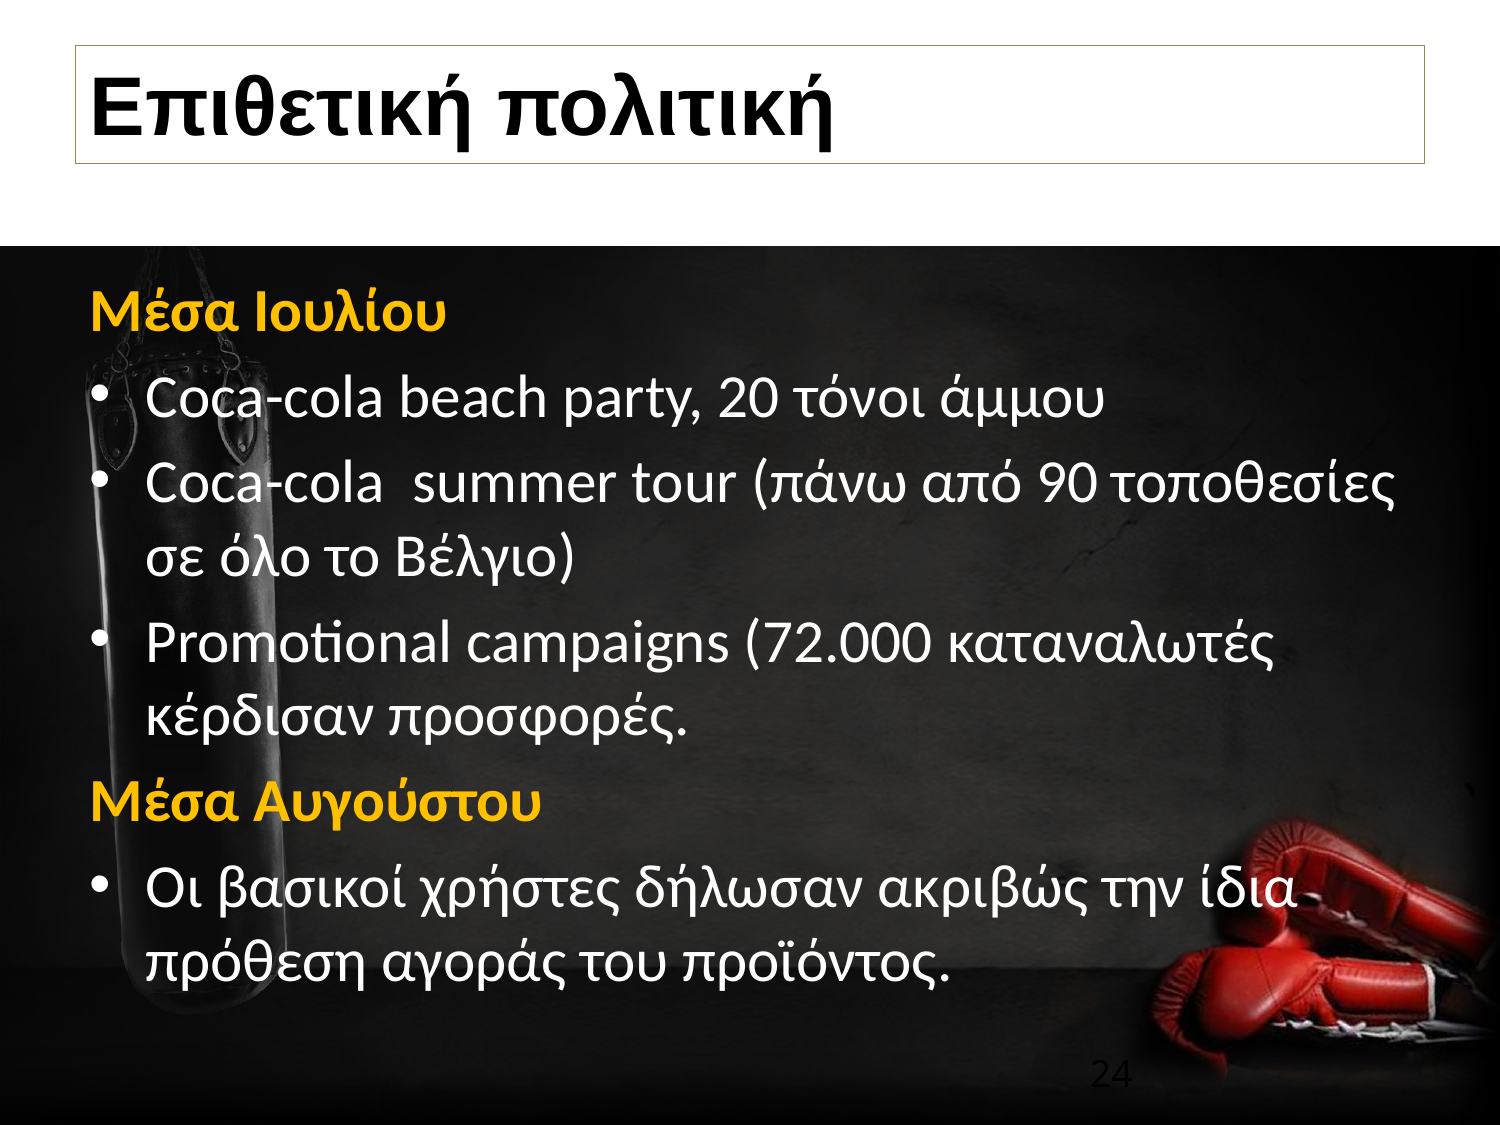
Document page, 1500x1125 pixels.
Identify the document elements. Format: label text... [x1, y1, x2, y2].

picture [0, 245, 1500, 1125]
title Επιθετική πολιτική [75, 45, 1425, 164]
